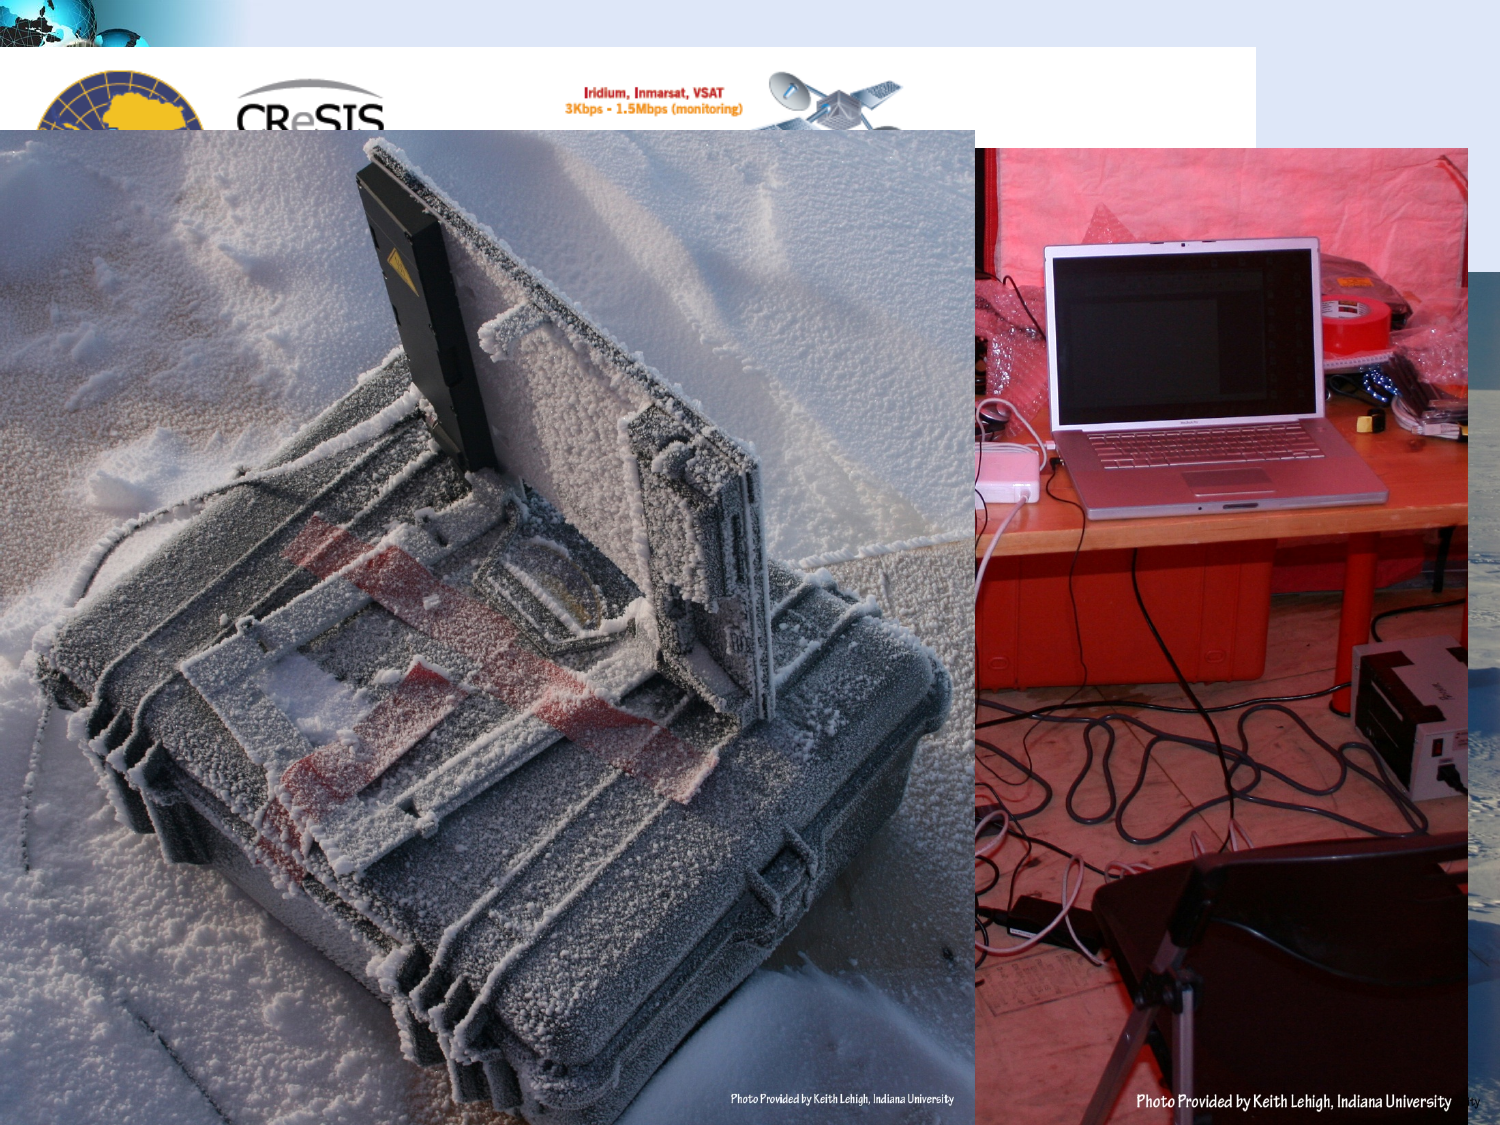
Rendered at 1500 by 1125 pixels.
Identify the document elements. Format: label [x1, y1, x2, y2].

picture [0, 0, 263, 46]
picture [0, 130, 1500, 1125]
list [0, 46, 1257, 146]
